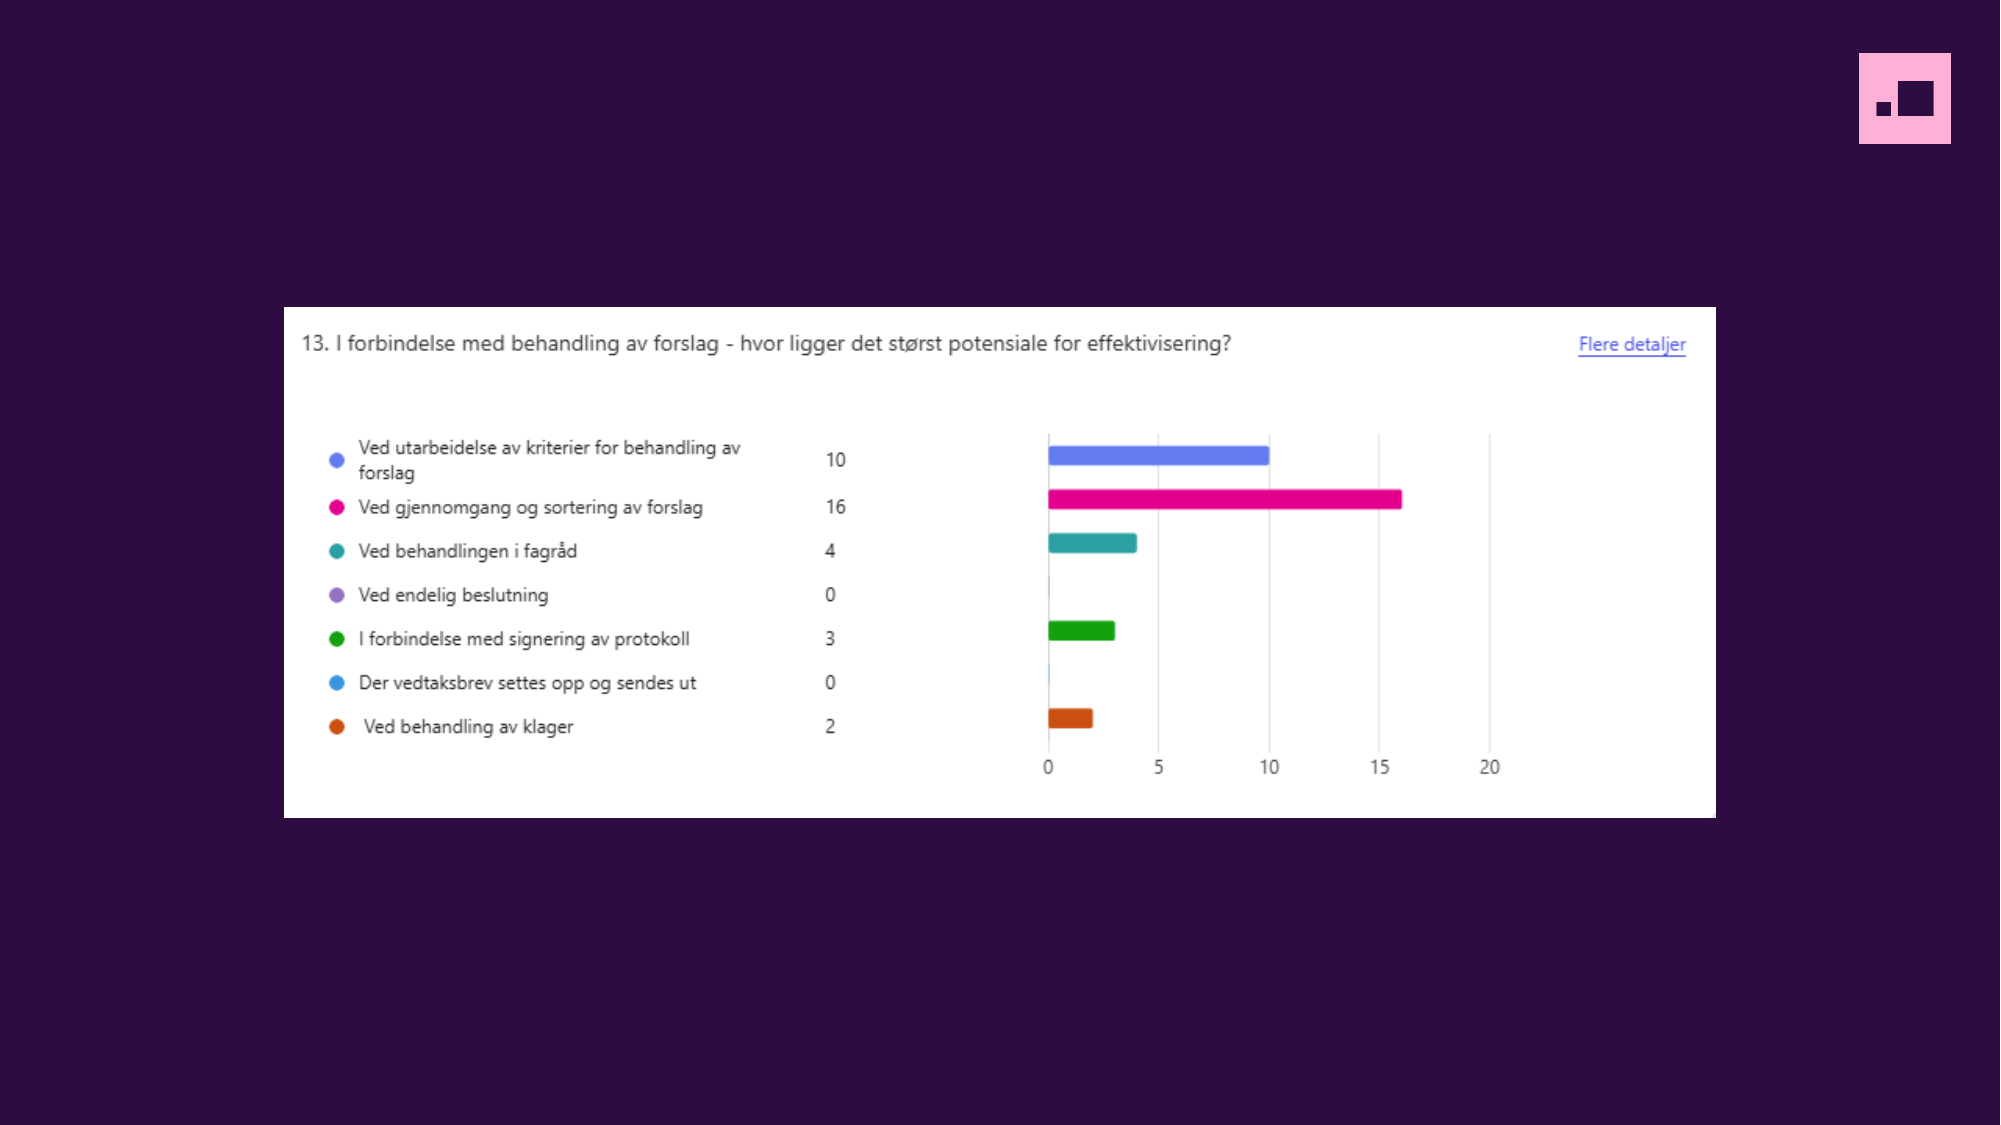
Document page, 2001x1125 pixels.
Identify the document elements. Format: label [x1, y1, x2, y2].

picture [1859, 53, 1951, 144]
picture [283, 307, 1717, 818]
